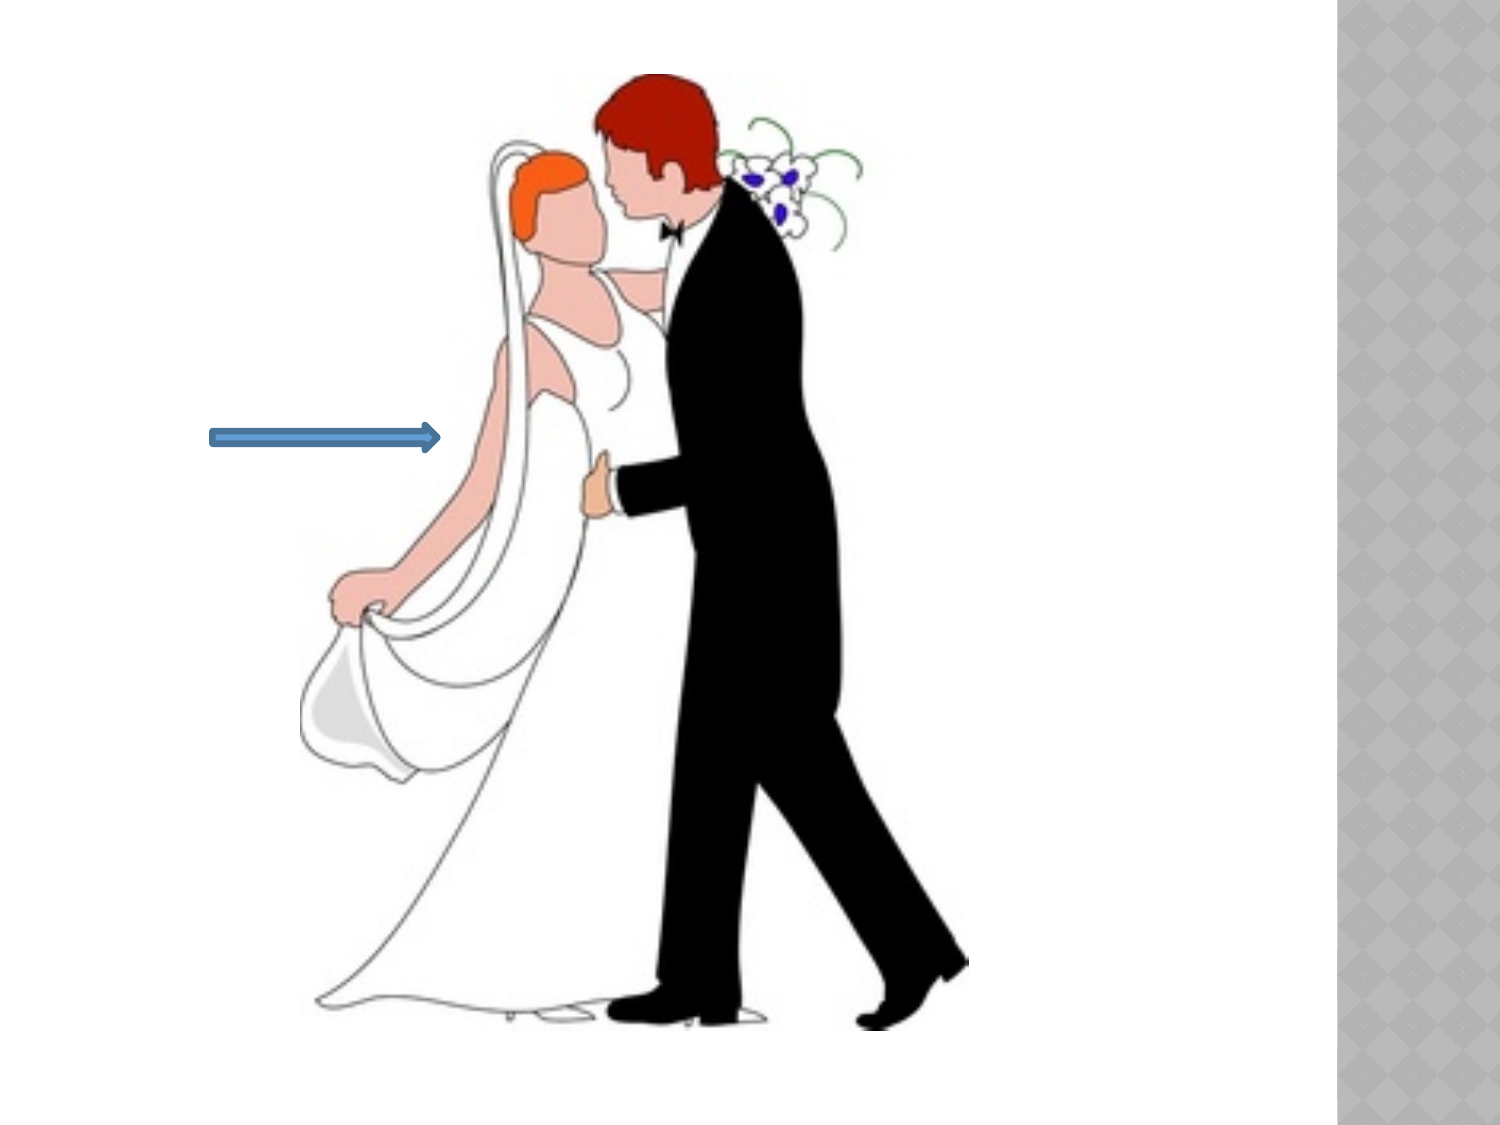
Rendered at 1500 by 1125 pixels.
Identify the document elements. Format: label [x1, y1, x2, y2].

picture [299, 74, 970, 1031]
text_box [209, 427, 293, 448]
